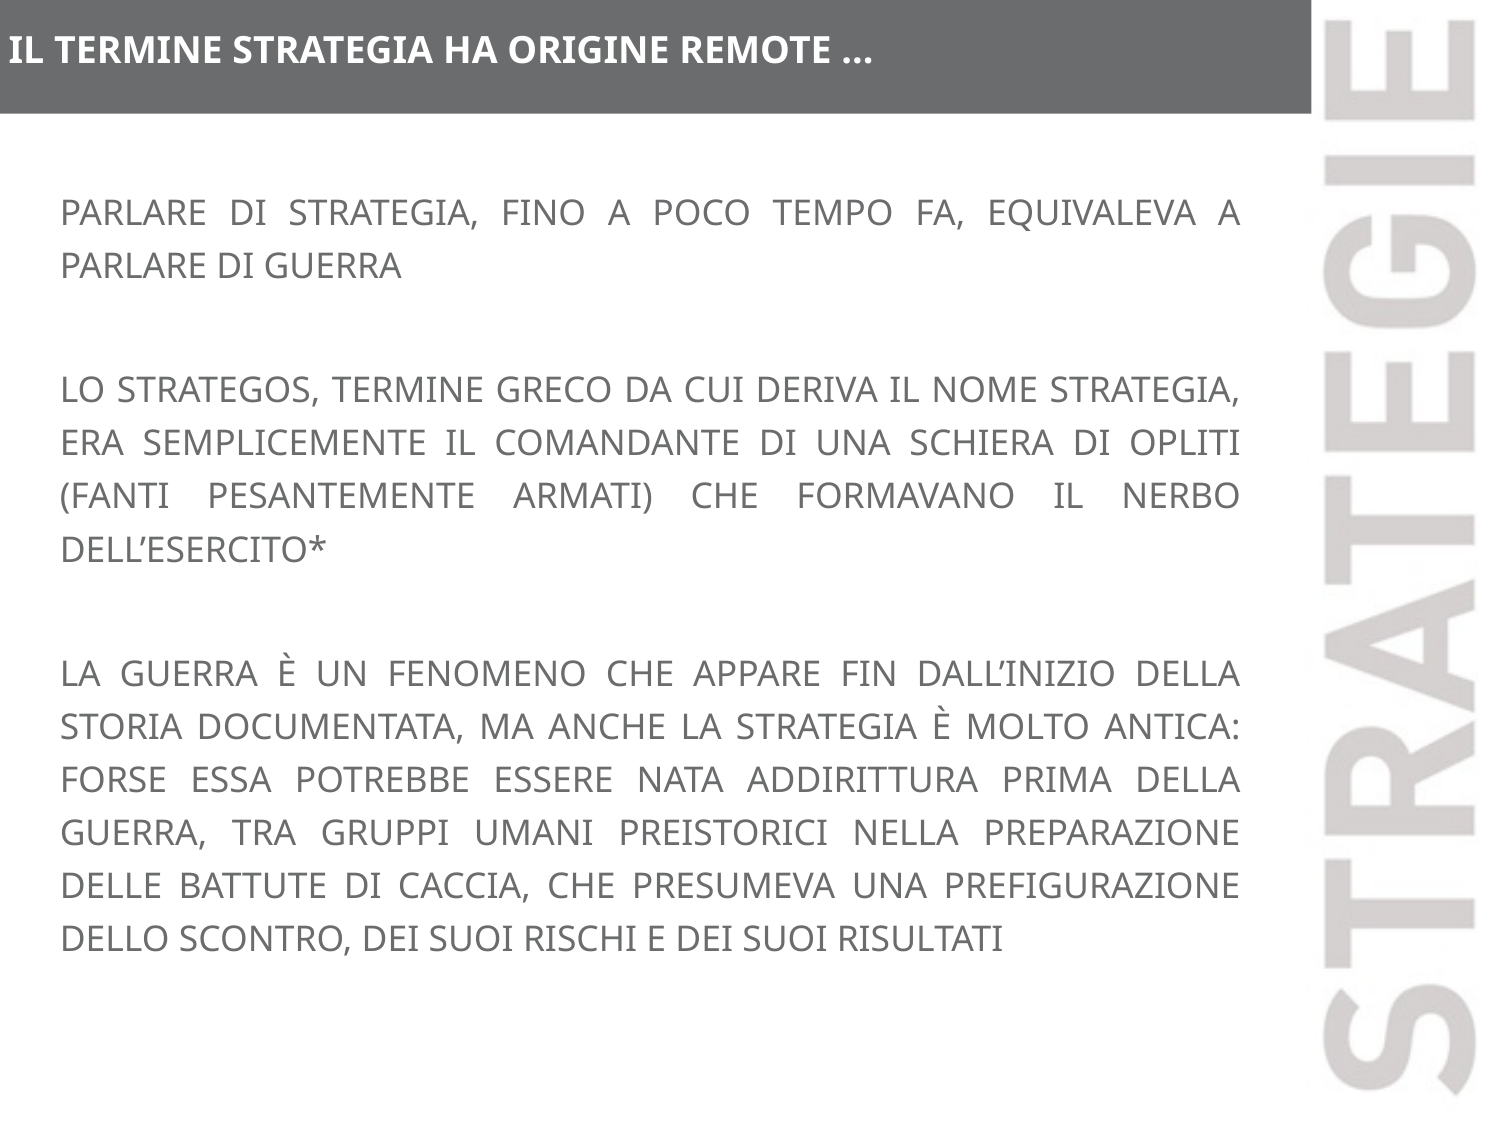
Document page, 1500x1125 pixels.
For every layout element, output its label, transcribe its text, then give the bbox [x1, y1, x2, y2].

text_box PARLARE DI STRATEGIA, FINO A POCO TEMPO FA, EQUIVALEVA A PARLARE DI GUERRA LO STRATEGOS, TERMINE GRECO DA CUI DERIVA IL NOME STRATEGIA, ERA SEMPLICEMENTE IL COMANDANTE DI UNA SCHIERA DI OPLITI (FANTI PESANTEMENTE ARMATI) CHE FORMAVANO IL NERBO DELL’ESERCITO* LA GUERRA È UN FENOMENO CHE APPARE FIN DALL’INIZIO DELLA STORIA DOCUMENTATA, MA ANCHE LA STRATEGIA È MOLTO ANTICA: FORSE ESSA POTREBBE ESSERE NATA ADDIRITTURA PRIMA DELLA GUERRA, TRA GRUPPI UMANI PREISTORICI NELLA PREPARAZIONE DELLE BATTUTE DI CACCIA, CHE PRESUMEVA UNA PREFIGURAZIONE DELLO SCONTRO, DEI SUOI RISCHI E DEI SUOI RISULTATI [17, 137, 1284, 1002]
picture [1305, 0, 1500, 1121]
text_box IL TERMINE STRATEGIA HA ORIGINE REMOTE ... [0, 0, 1306, 102]
text_box [0, 0, 1312, 114]
